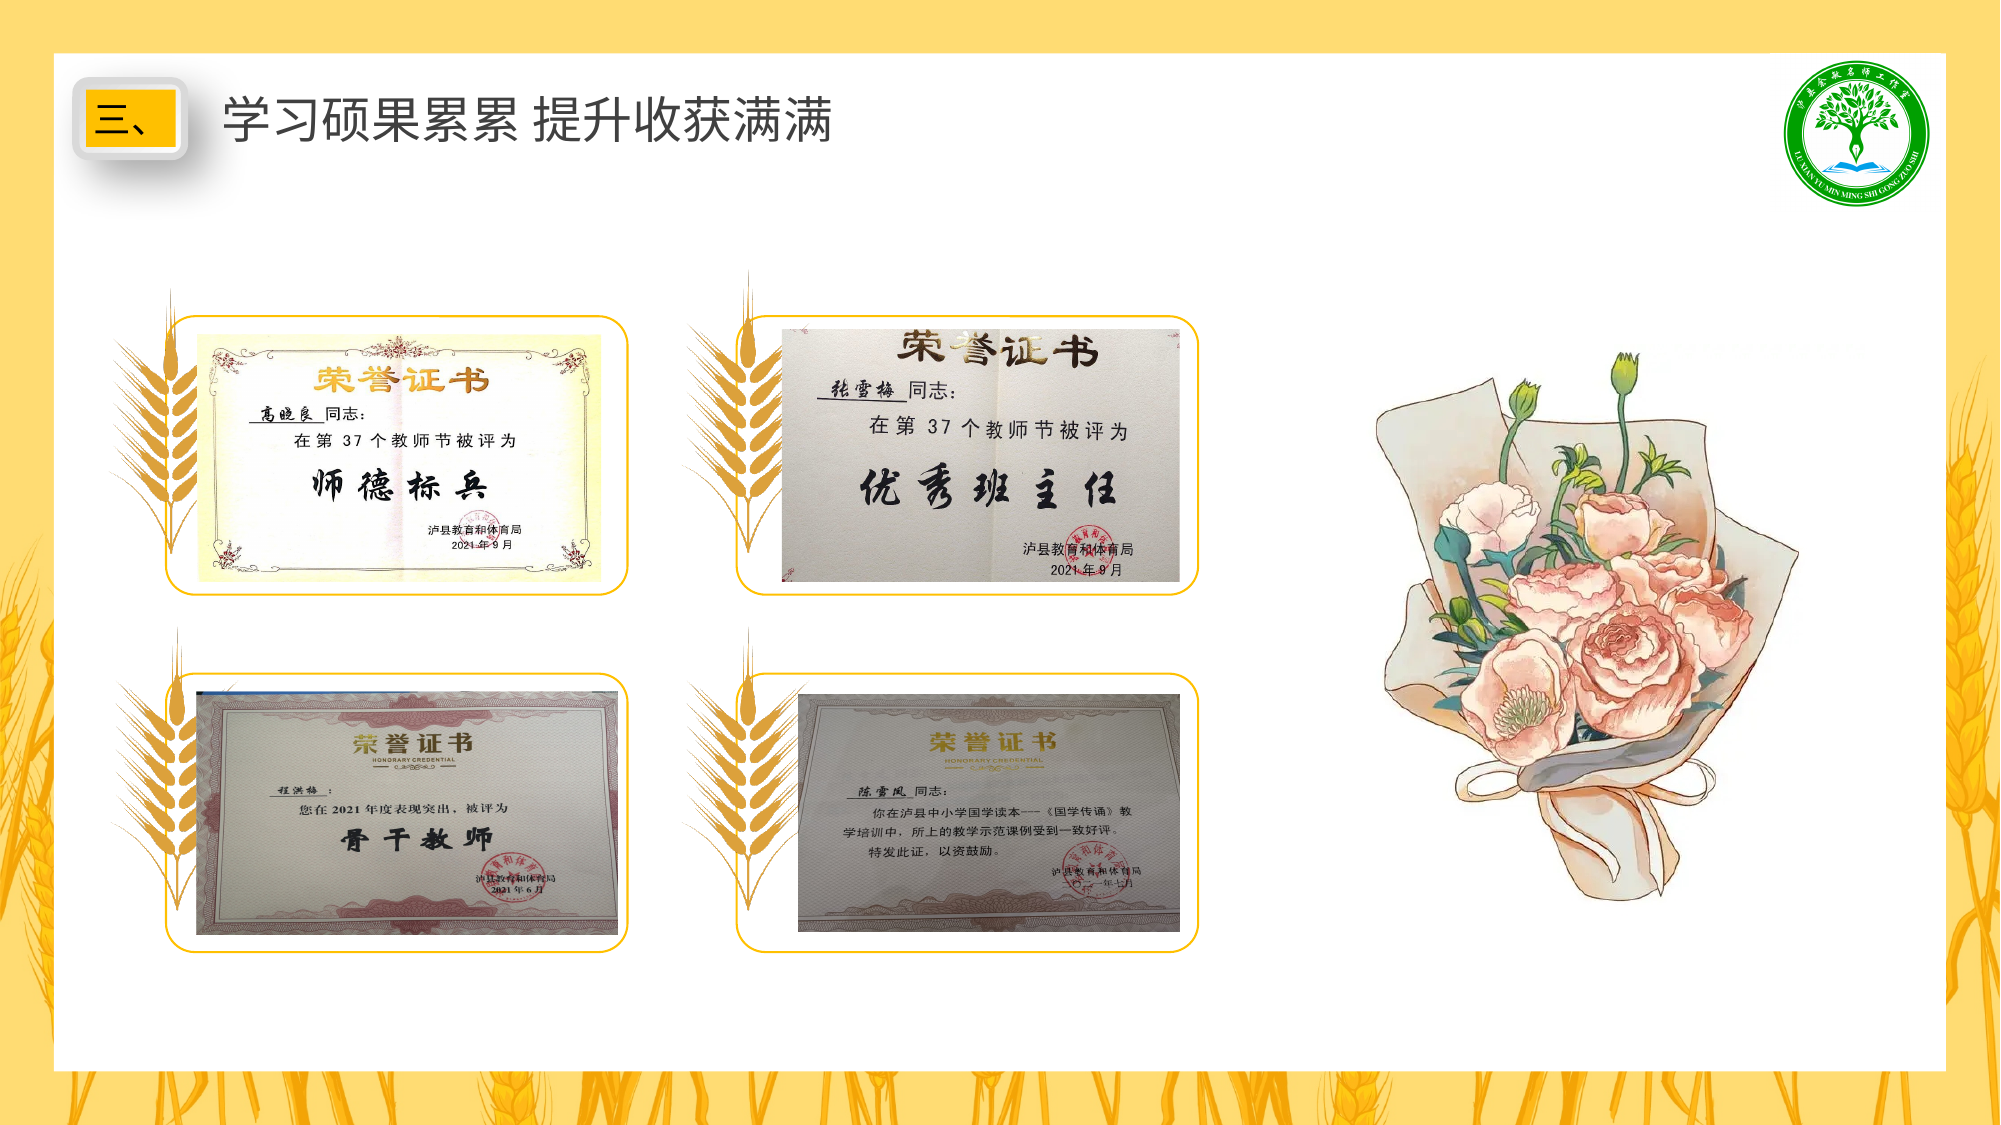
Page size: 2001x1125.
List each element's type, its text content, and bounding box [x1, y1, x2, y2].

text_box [78, 267, 628, 595]
picture [1770, 53, 1941, 212]
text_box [649, 247, 1199, 595]
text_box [75, 80, 1049, 157]
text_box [78, 604, 628, 952]
text_box 三、 [65, 88, 75, 149]
picture [1285, 344, 1865, 924]
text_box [649, 604, 1199, 952]
